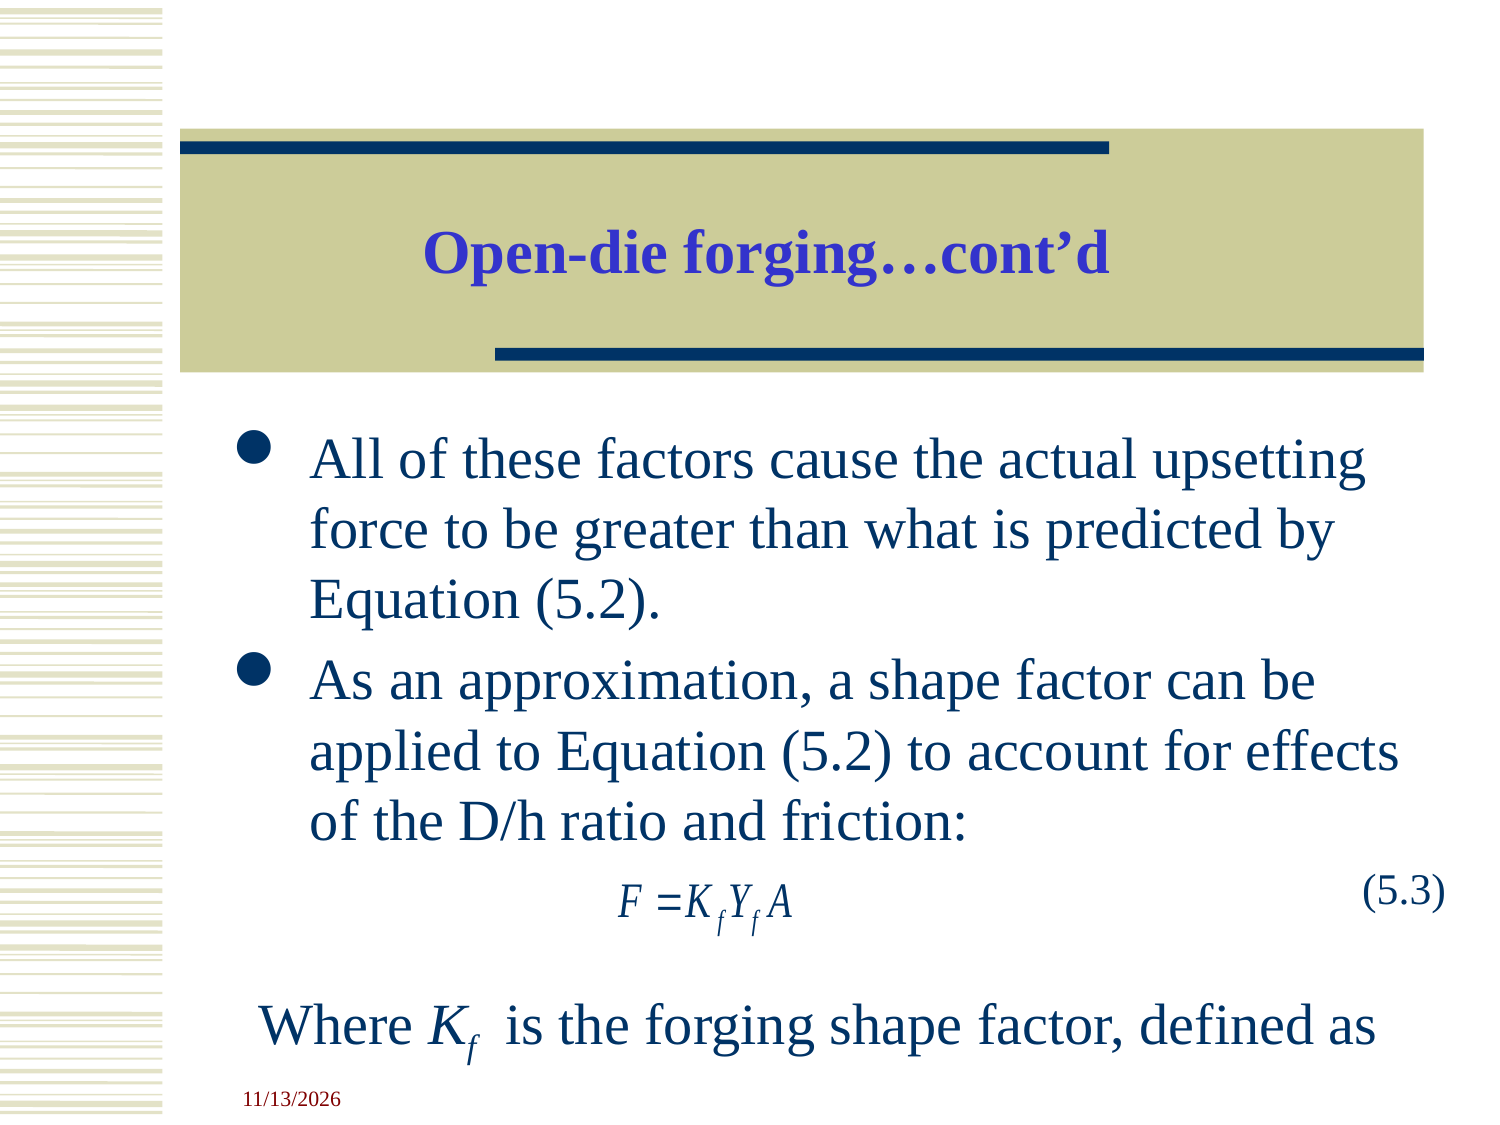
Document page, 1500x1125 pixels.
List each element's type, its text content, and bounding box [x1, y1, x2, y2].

subtitle All of these factors cause the actual upsetting force to be greater than what is predicted by Equation (5.2). As an approximation, a shape factor can be applied to Equation (5.2) to account for effects of the D/h ratio and friction: (5.3) Where Kf is the forging shape factor, defined as [174, 412, 1462, 929]
title Open-die forging…cont’d [191, 171, 1403, 338]
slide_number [227, 1042, 541, 1119]
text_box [610, 867, 798, 947]
